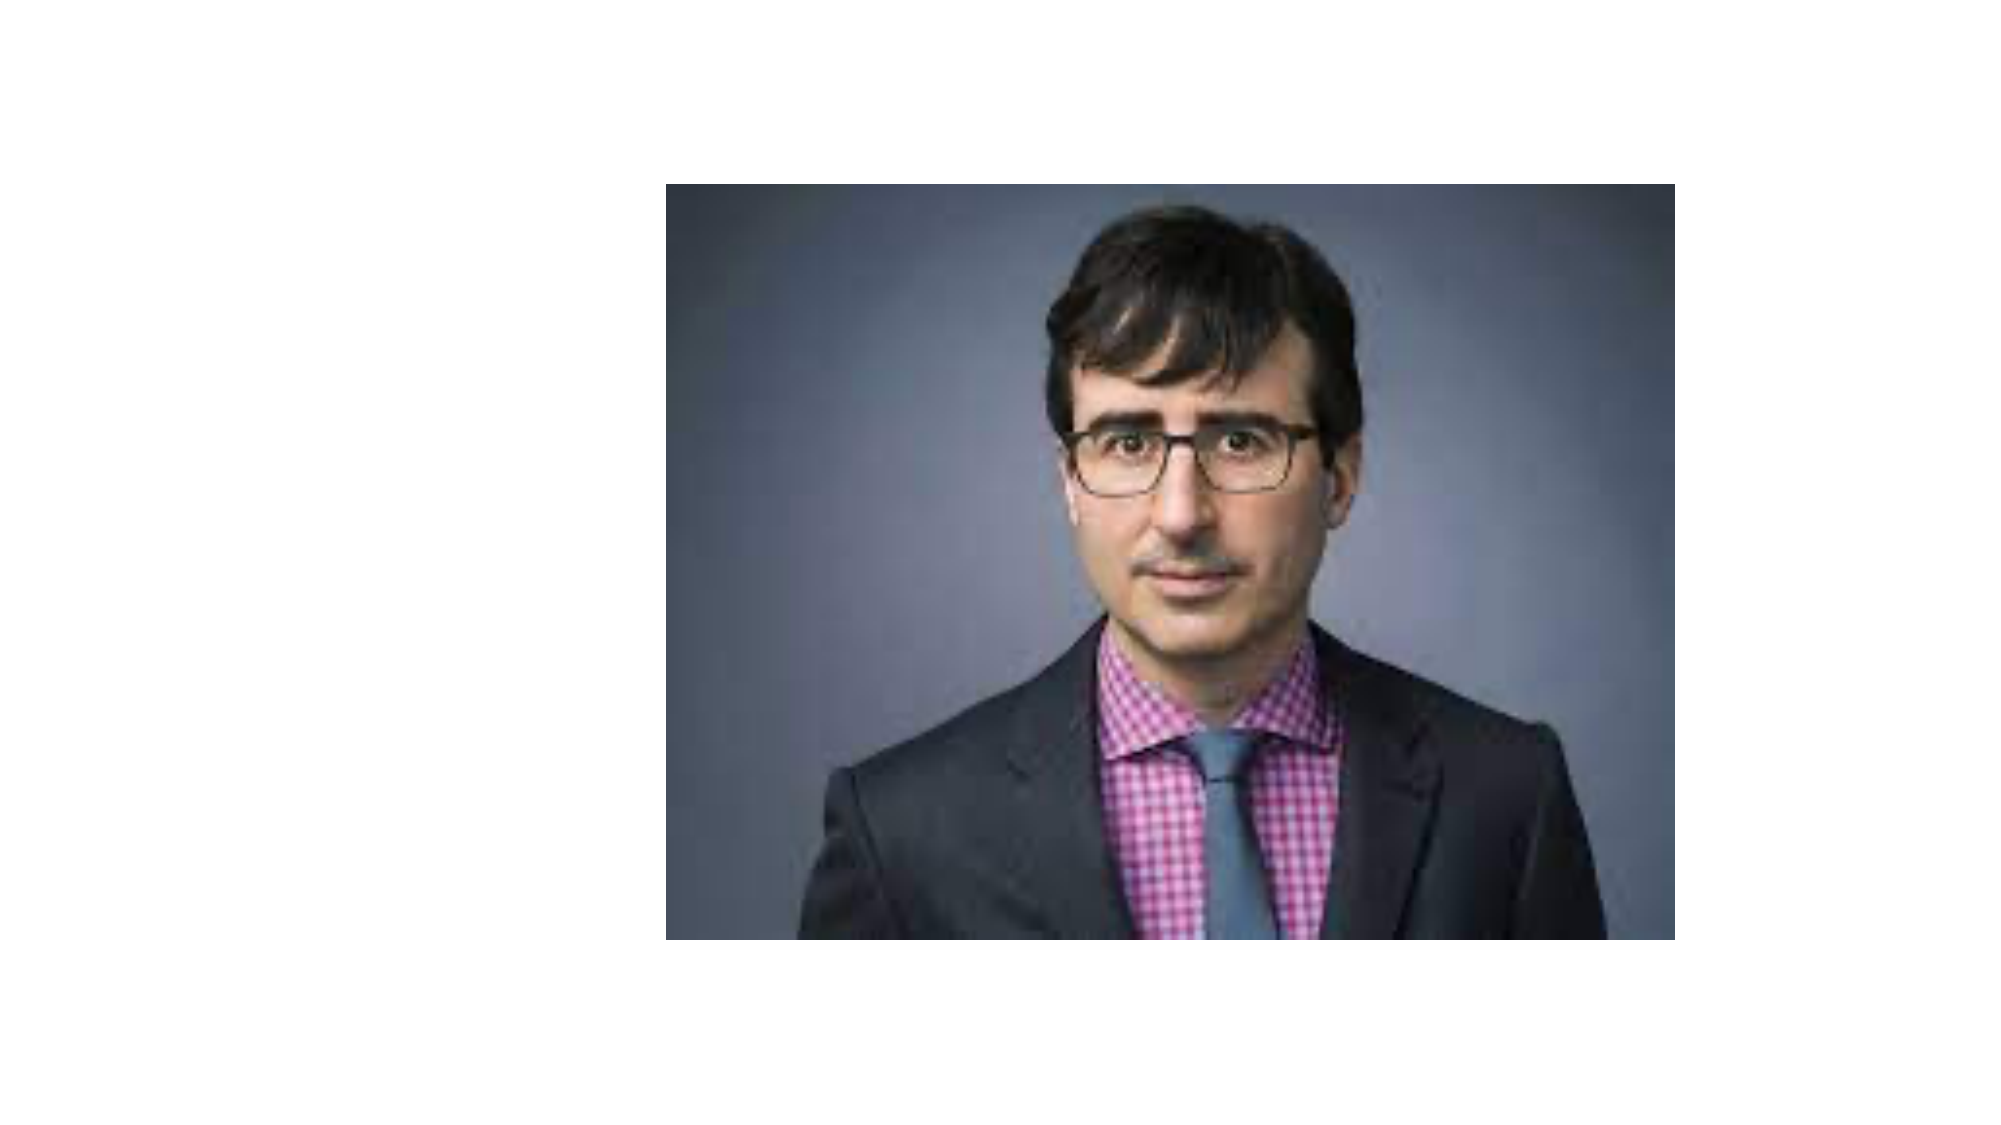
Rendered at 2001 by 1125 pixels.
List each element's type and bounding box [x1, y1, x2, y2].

picture [666, 184, 1675, 940]
